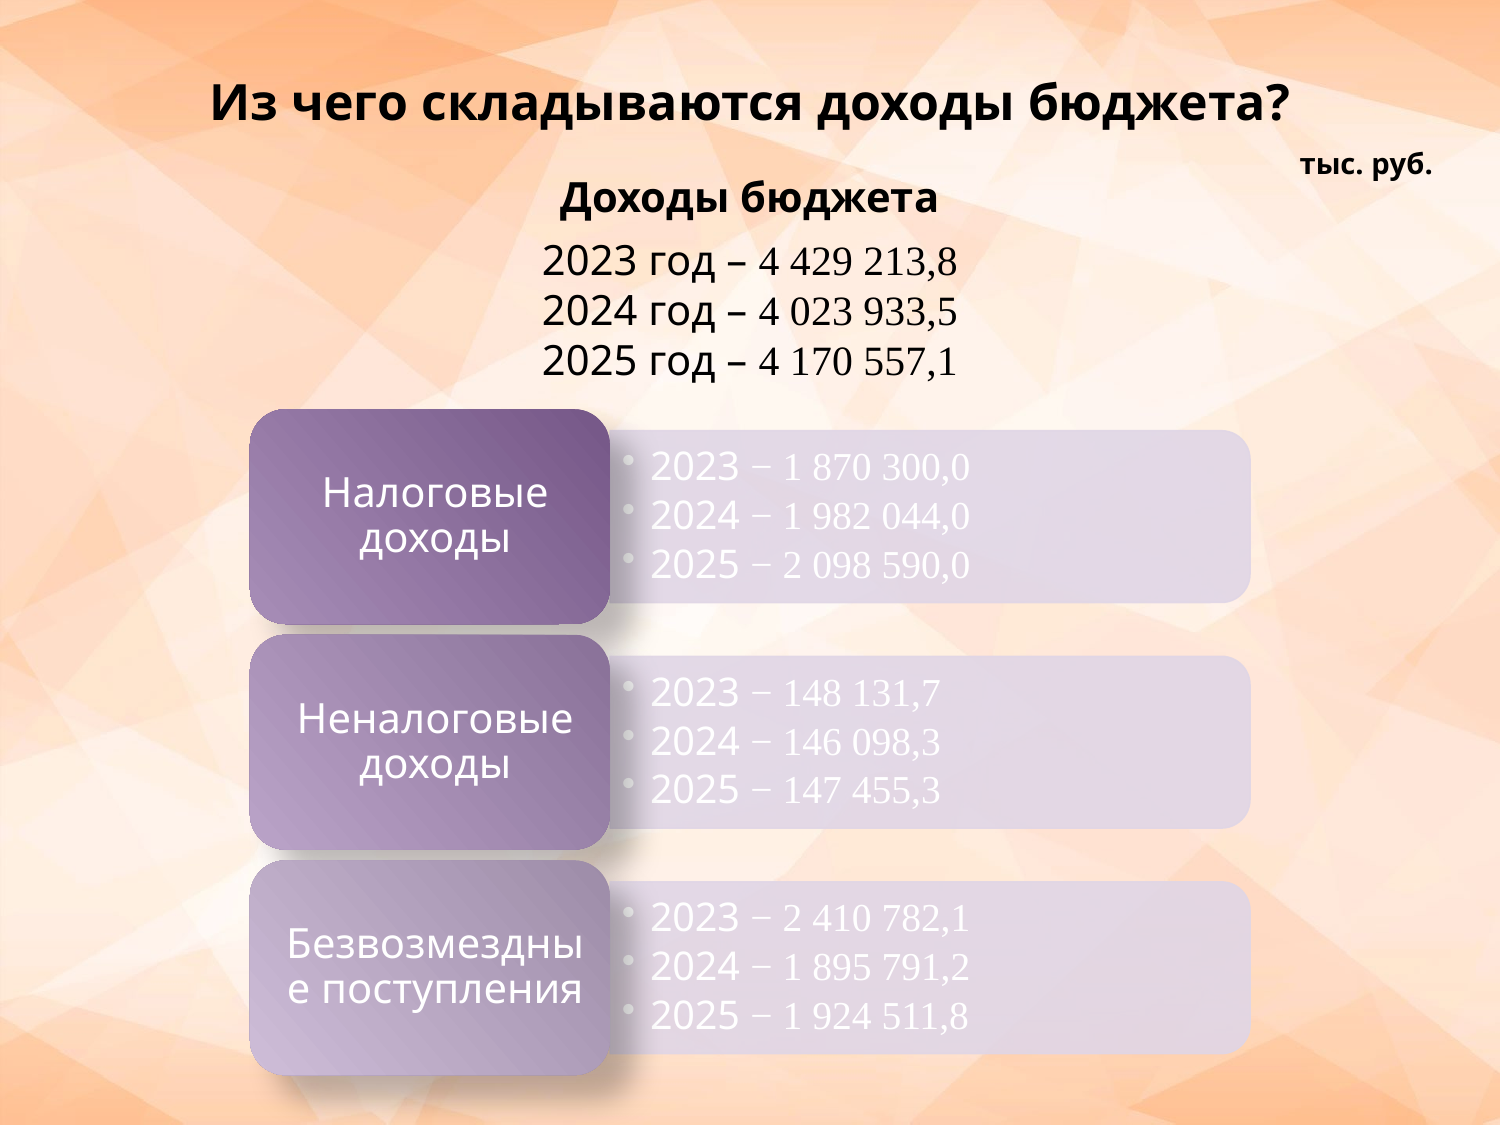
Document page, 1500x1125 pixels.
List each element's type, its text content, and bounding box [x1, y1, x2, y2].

picture [0, 0, 1500, 1125]
text_box тыс. руб. [1284, 138, 1448, 188]
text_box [249, 408, 1251, 1076]
text_box Доходы бюджета 2023 год – 4 429 213,8 2024 год – 4 023 933,5 2025 год – 4 170 557,1 [477, 161, 1023, 393]
text_box Из чего складываются доходы бюджета? [194, 53, 1305, 138]
